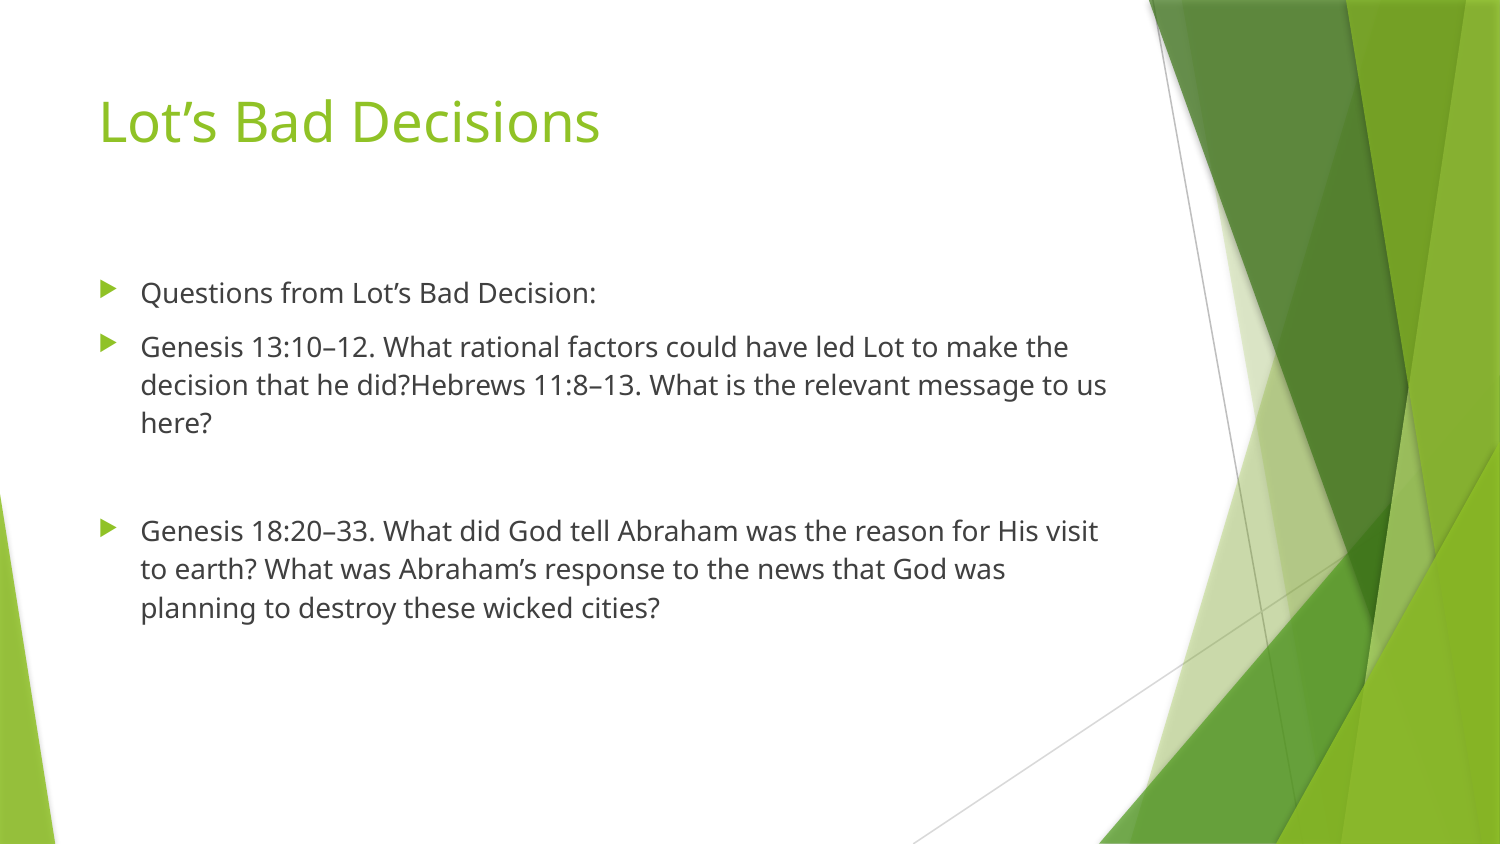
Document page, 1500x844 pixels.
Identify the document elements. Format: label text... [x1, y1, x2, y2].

title Lot’s Bad Decisions [83, 75, 1141, 238]
list Questions from Lot’s Bad Decision: Genesis 13:10–12. What rational factors could have led Lot to make the decision that he did?Hebrews 11:8–13. What is the relevant message to us here? Genesis 18:20–33. What did God tell Abraham was the reason for His visit to earth? What was Abraham’s response to the news that God was planning to destroy these wicked cities? [83, 265, 1141, 744]
